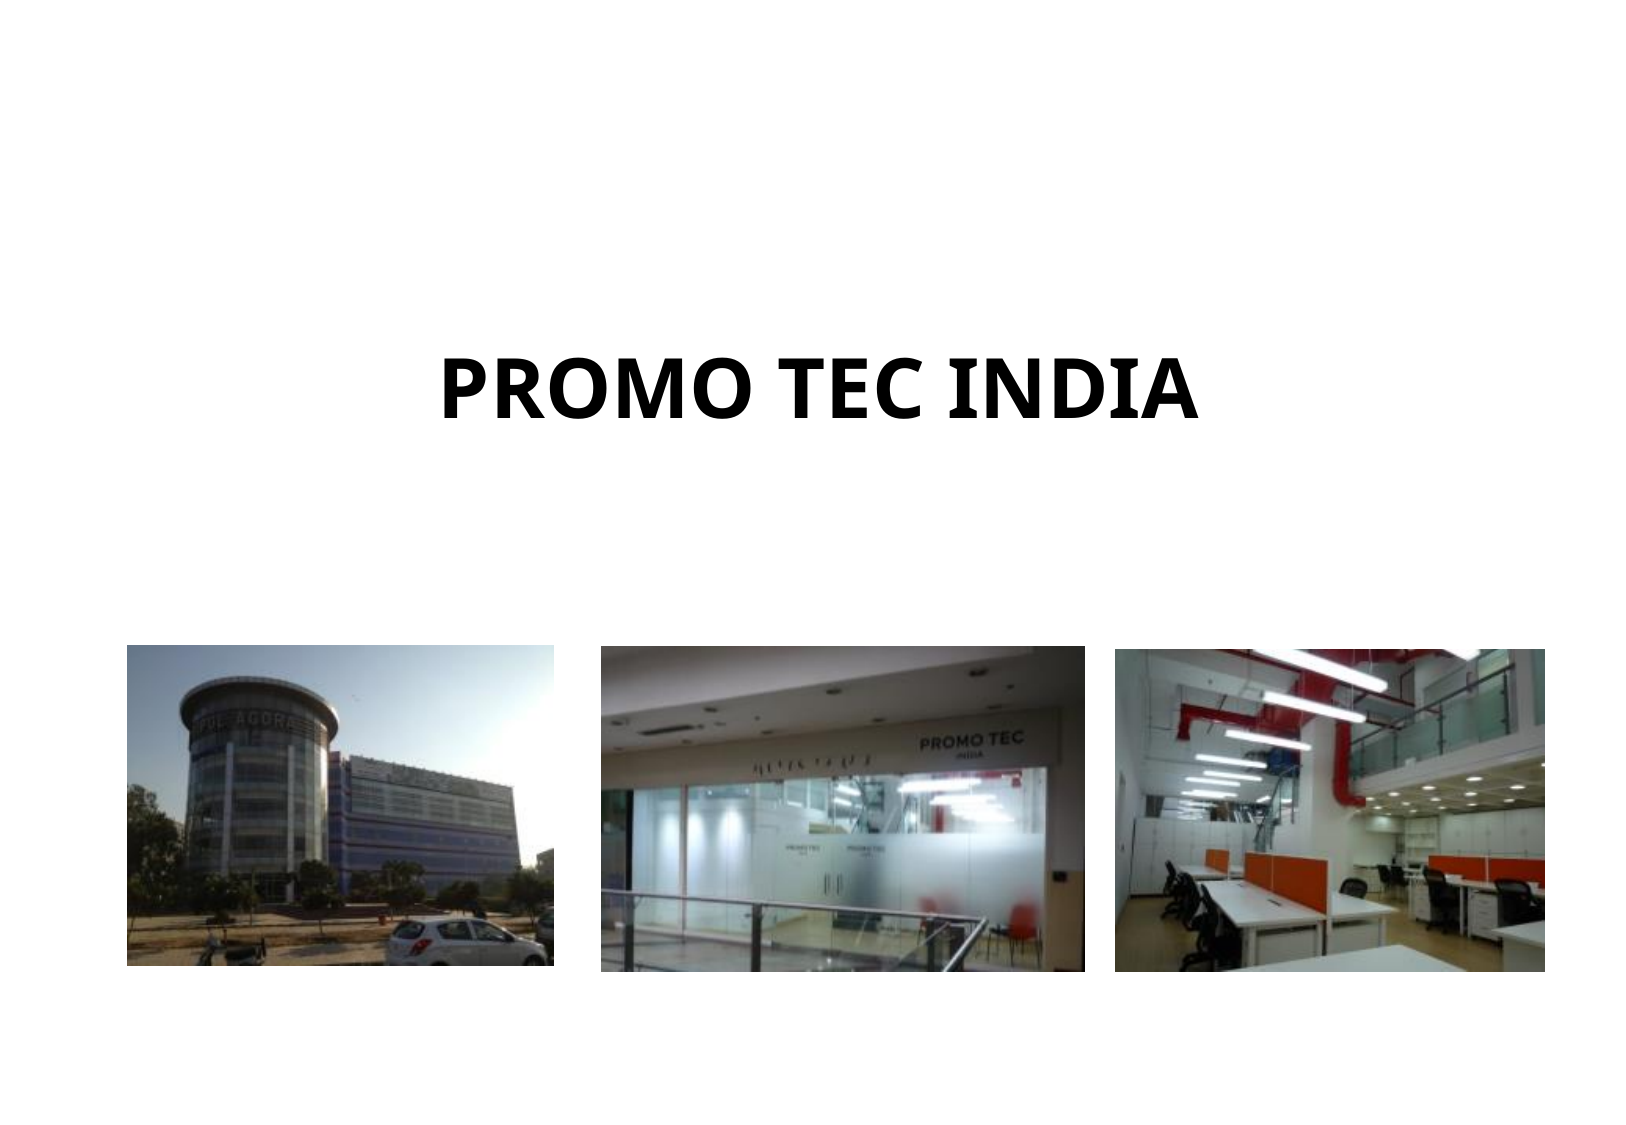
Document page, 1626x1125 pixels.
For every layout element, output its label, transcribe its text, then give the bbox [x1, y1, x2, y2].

picture [1115, 649, 1546, 972]
picture [127, 645, 554, 966]
text_box PROMO TEC INDIA [320, 328, 1317, 443]
picture [601, 646, 1085, 972]
